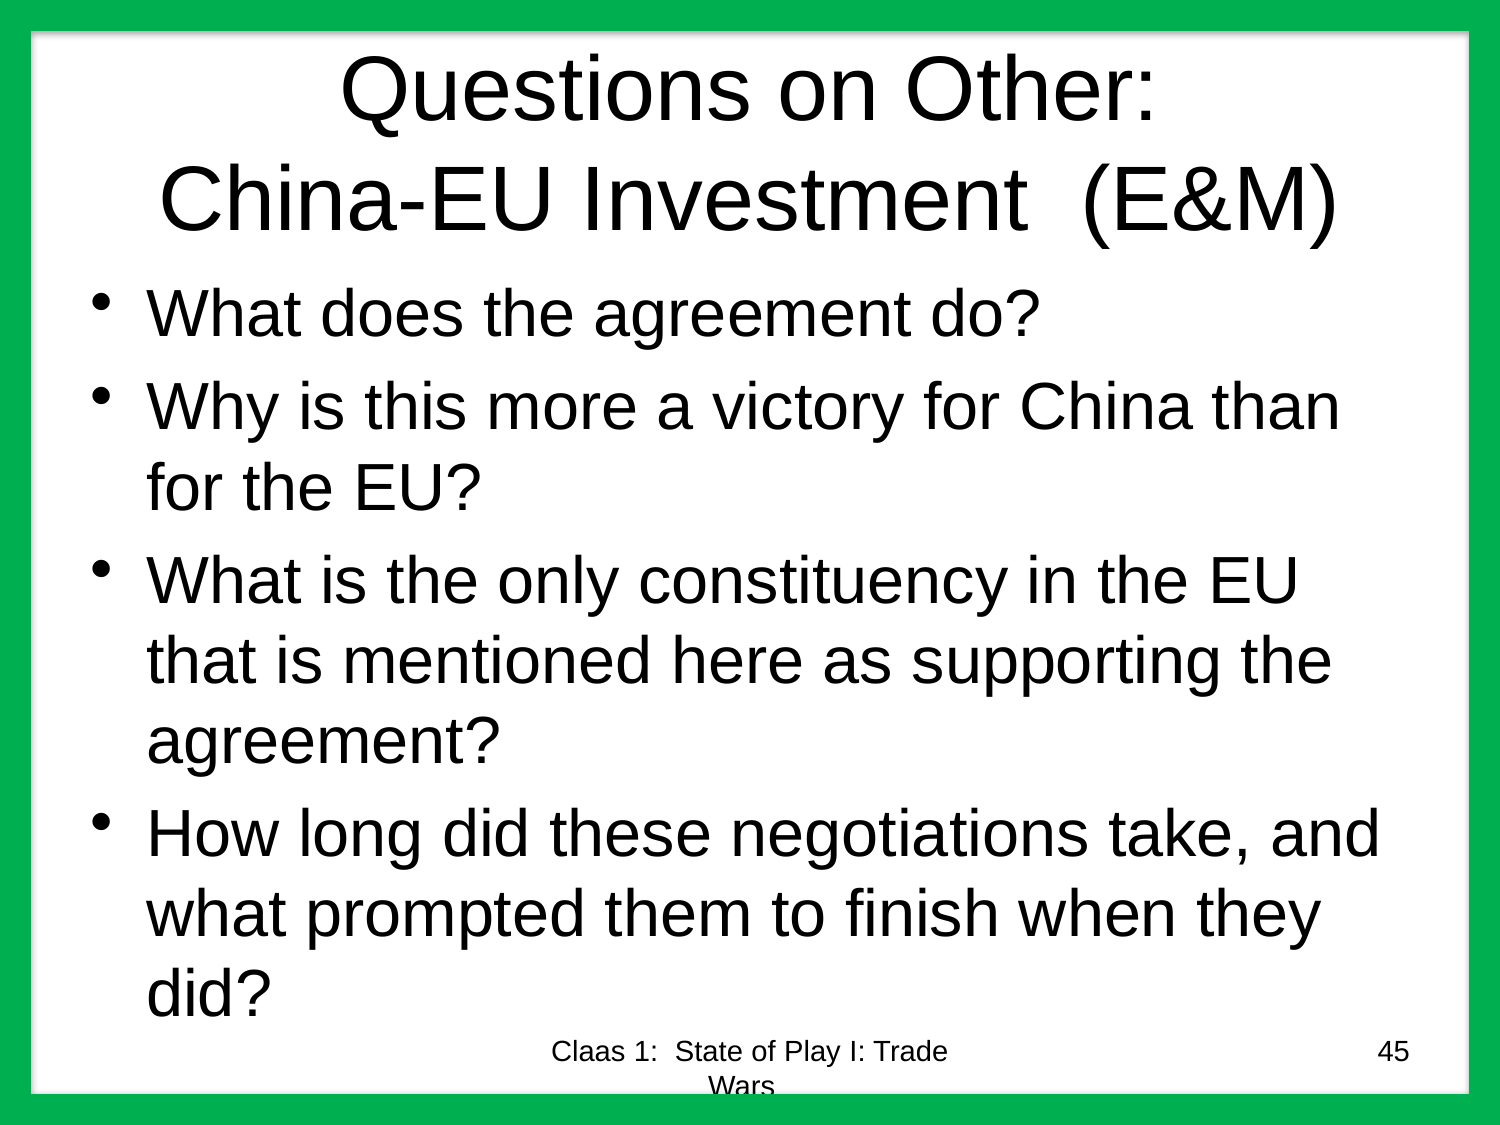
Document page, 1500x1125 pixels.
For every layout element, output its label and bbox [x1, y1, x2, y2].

text_box [0, 0, 1500, 1125]
